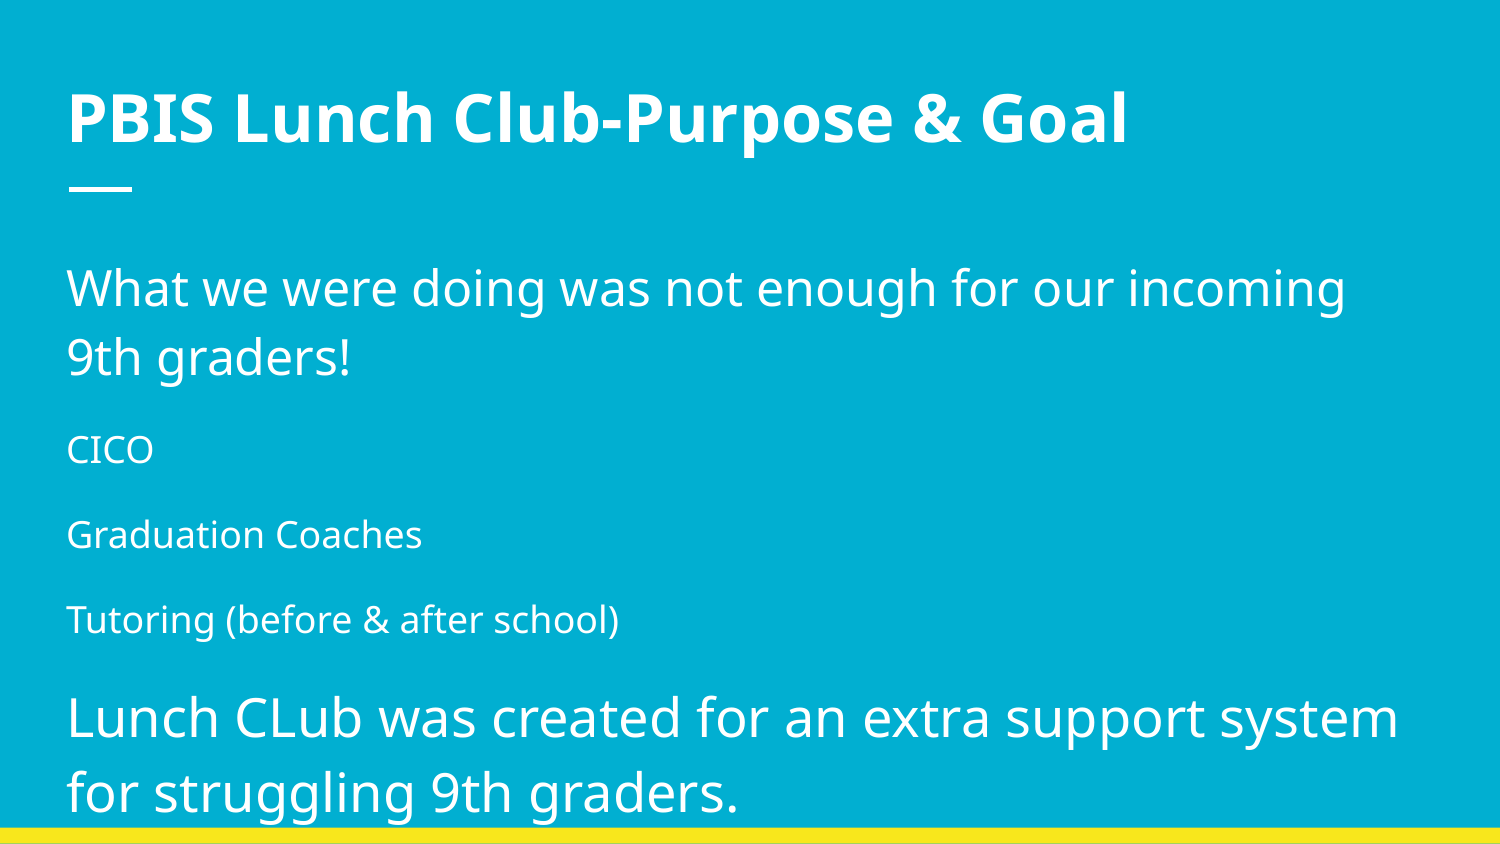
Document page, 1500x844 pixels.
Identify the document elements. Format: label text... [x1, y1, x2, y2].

list What we were doing was not enough for our incoming 9th graders! CICO Graduation Coaches Tutoring (before & after school) Lunch CLub was created for an extra support system for struggling 9th graders. [51, 232, 1449, 750]
title PBIS Lunch Club-Purpose & Goal [51, 61, 1449, 167]
